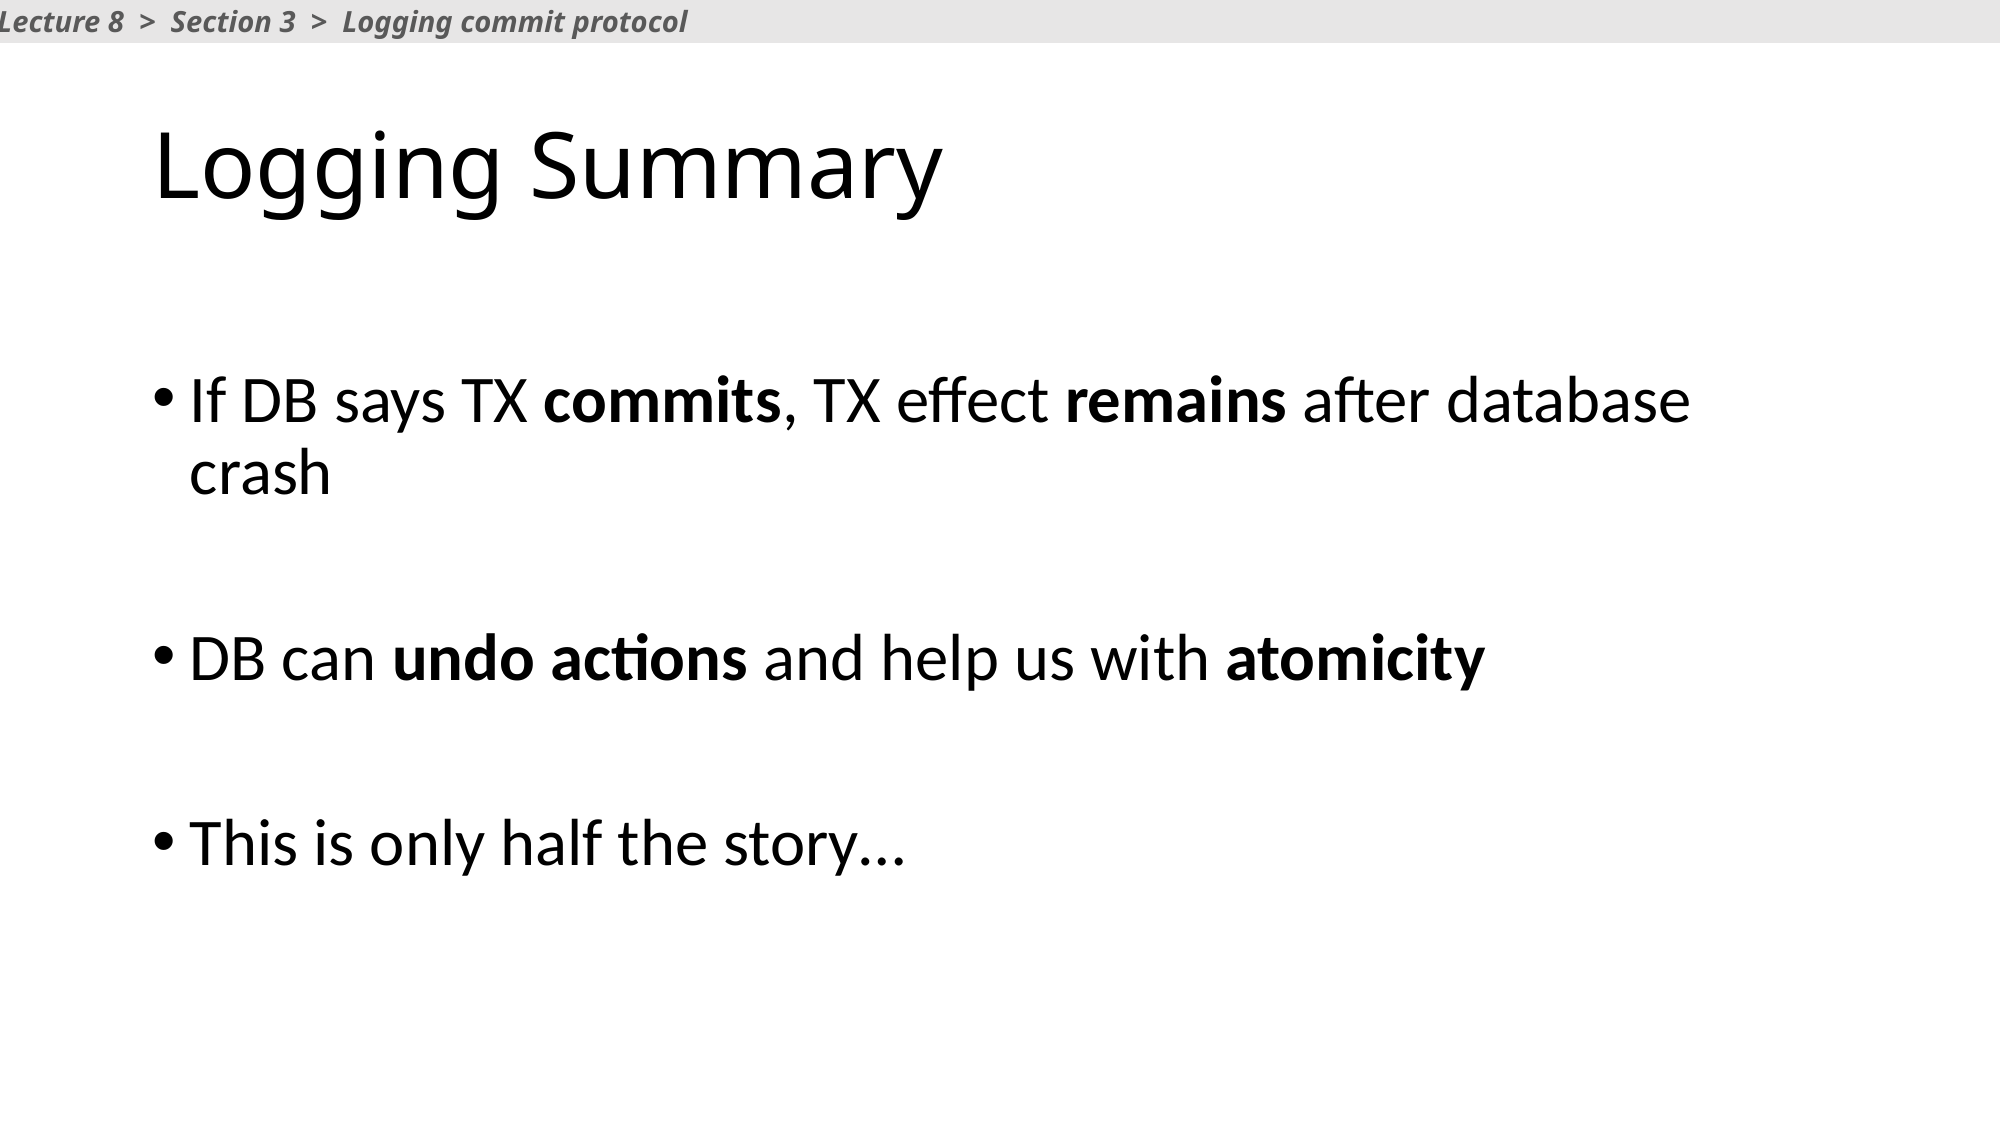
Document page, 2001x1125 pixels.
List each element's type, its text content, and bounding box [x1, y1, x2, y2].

title Logging Summary [137, 59, 1863, 278]
list If DB says TX commits, TX effect remains after database crash DB can undo actions and help us with atomicity This is only half the story… [137, 357, 1863, 1071]
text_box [0, 0, 2000, 47]
